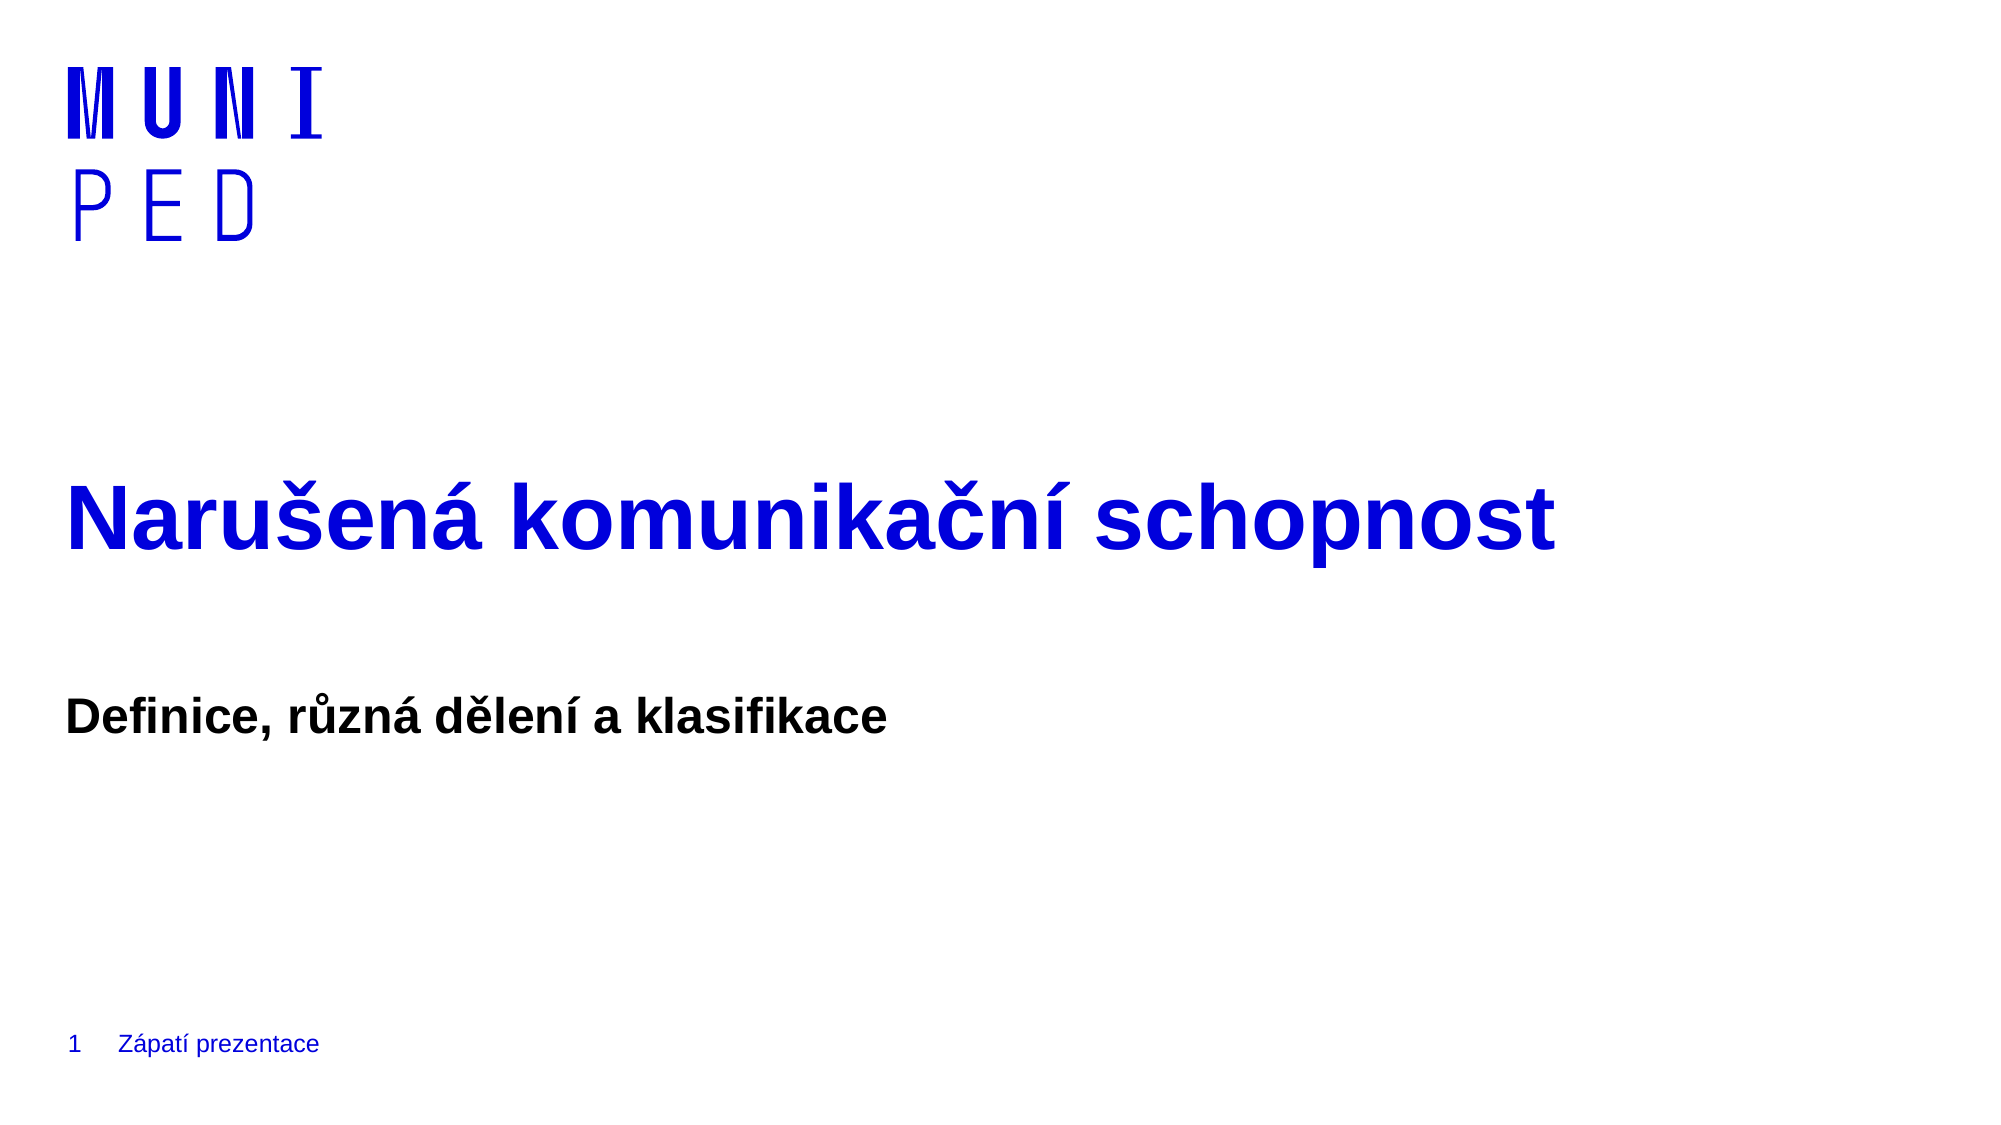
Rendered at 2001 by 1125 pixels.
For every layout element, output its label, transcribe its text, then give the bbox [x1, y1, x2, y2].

title Narušená komunikační schopnost [65, 475, 1930, 668]
footer Zápatí prezentace [118, 1021, 1418, 1063]
subtitle Definice, různá dělení a klasifikace [65, 675, 1930, 790]
slide_number 1 [67, 1021, 110, 1063]
